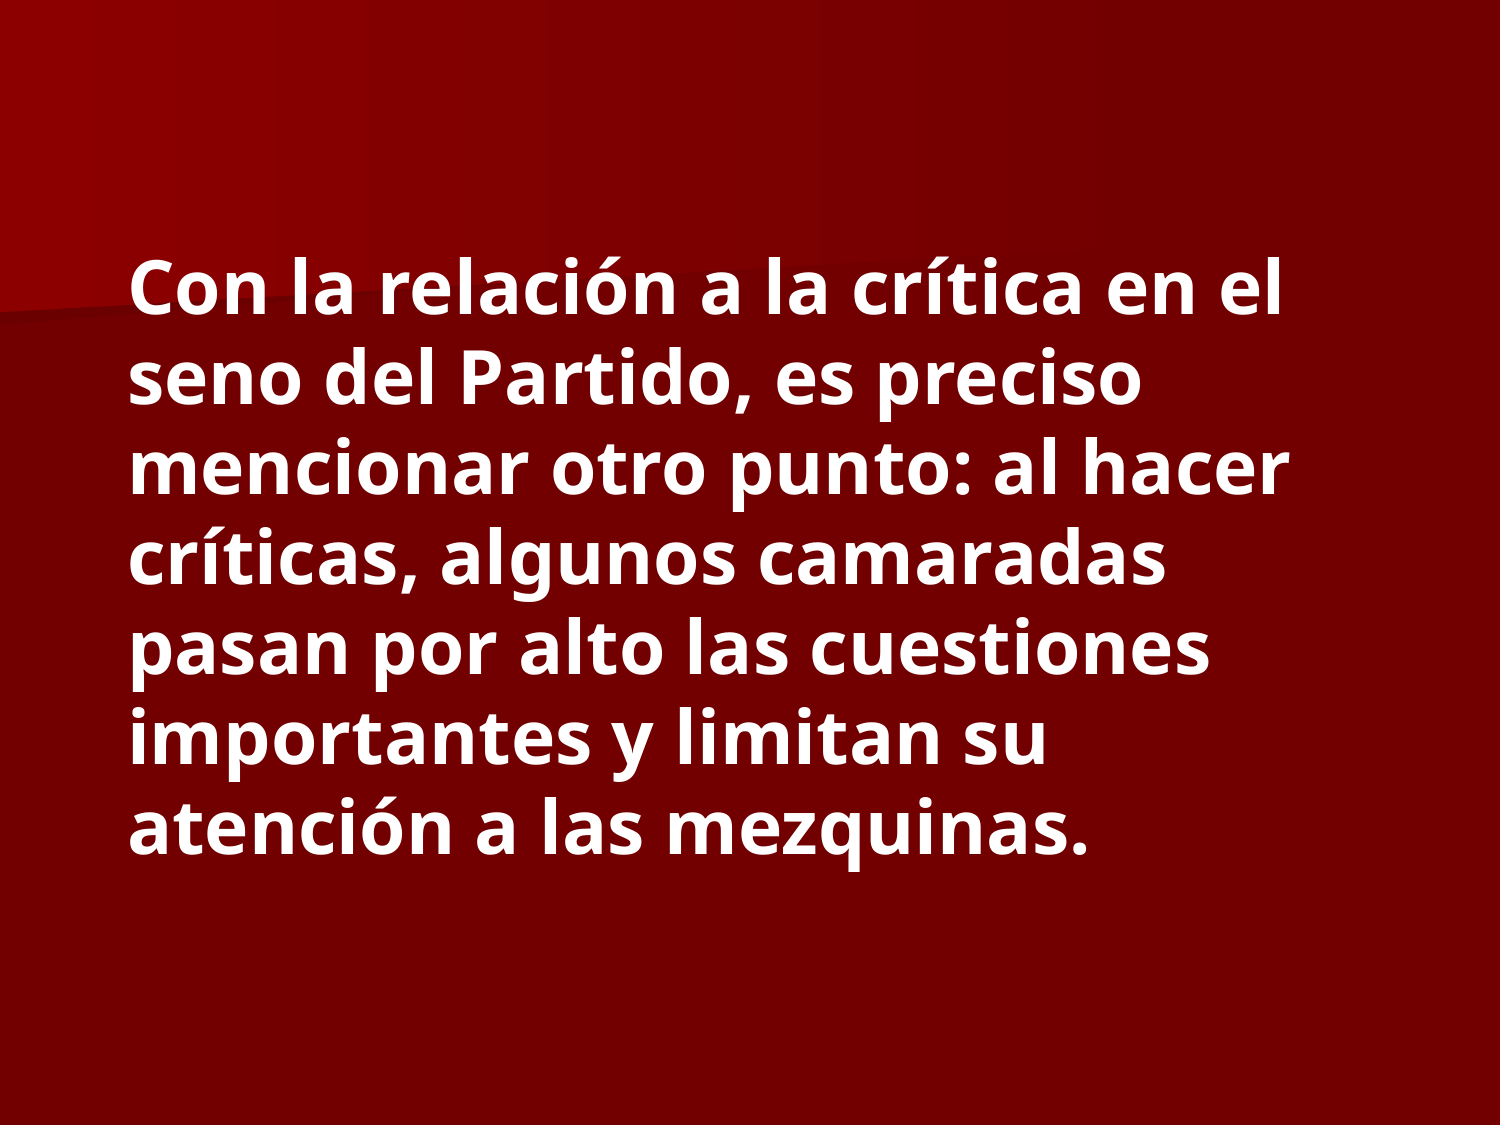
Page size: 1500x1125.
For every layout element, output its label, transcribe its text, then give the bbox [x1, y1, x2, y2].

text_box Con la relación a la crítica en el seno del Partido, es preciso mencionar otro punto: al hacer críticas, algunos camaradas pasan por alto las cuestiones importantes y limitan su atención a las mezquinas. [112, 231, 1412, 877]
